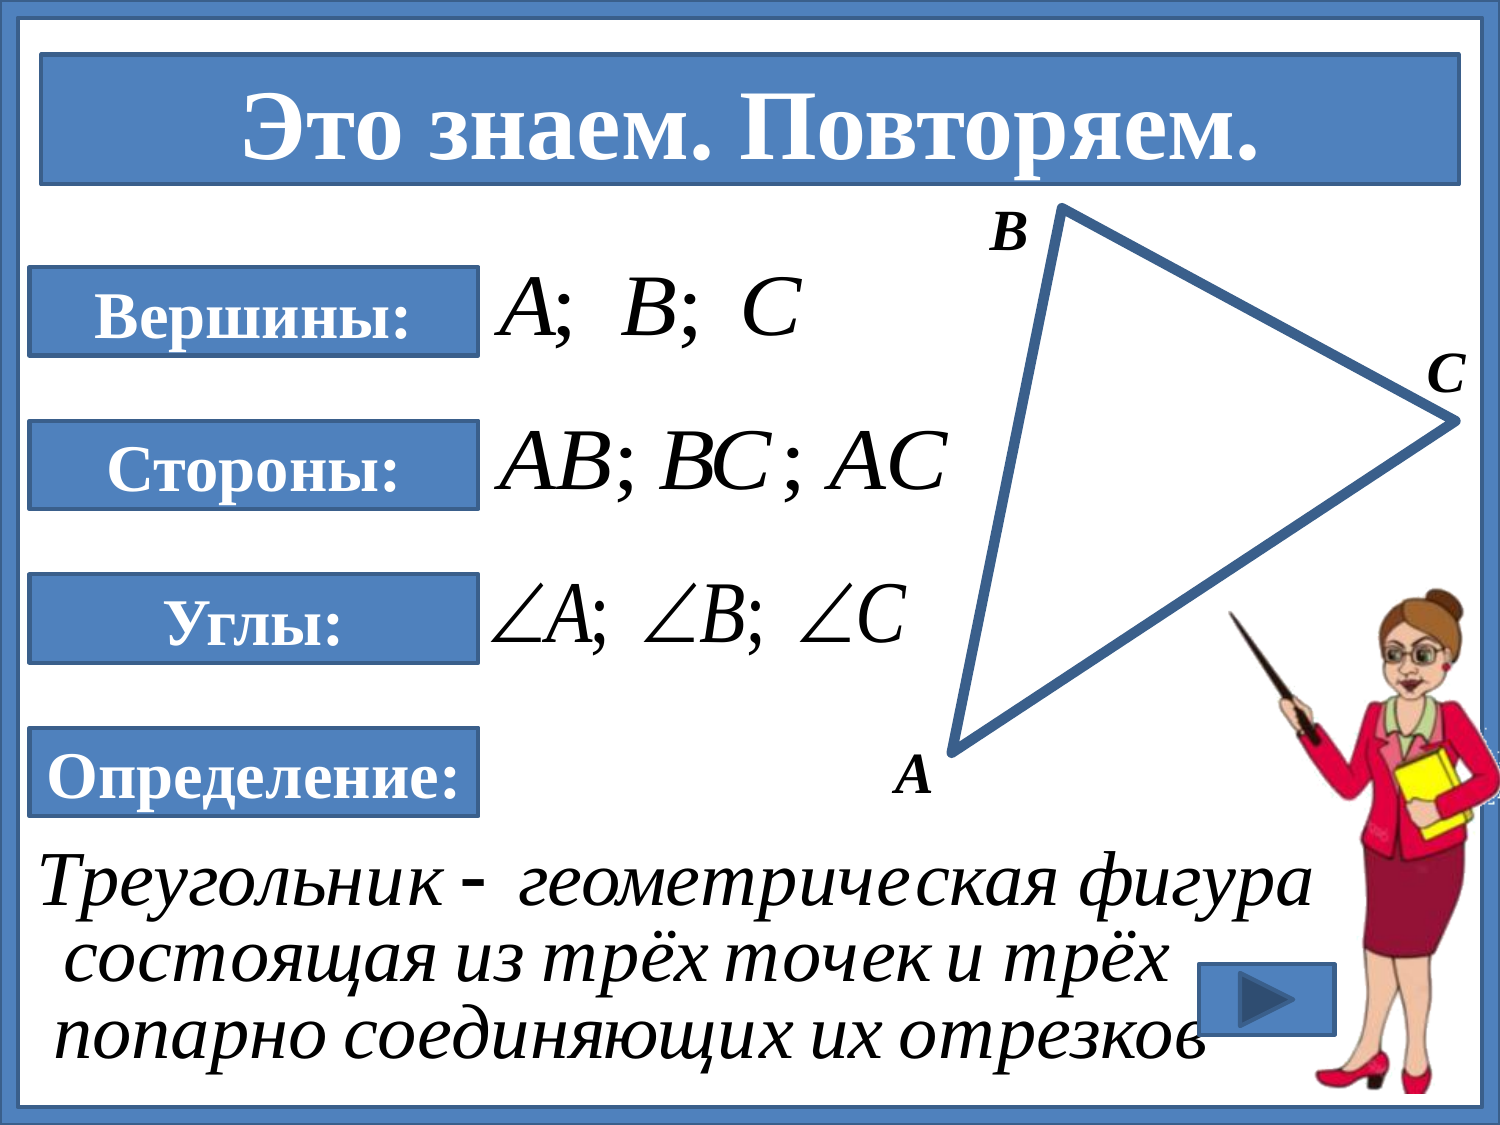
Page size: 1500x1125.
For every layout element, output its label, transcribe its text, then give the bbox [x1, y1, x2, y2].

text_box С [1411, 326, 1481, 411]
picture [1228, 585, 1500, 1095]
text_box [478, 255, 820, 373]
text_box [477, 562, 921, 680]
text_box Это знаем. Повторяем. [39, 52, 1461, 186]
text_box [1197, 962, 1222, 986]
text_box Определение: [27, 726, 480, 818]
text_box В [974, 184, 1044, 270]
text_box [41, 987, 1228, 1092]
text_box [29, 833, 1335, 938]
text_box А [880, 727, 949, 813]
text_box Углы: [27, 572, 472, 665]
text_box Стороны: [27, 419, 472, 511]
text_box [949, 206, 1458, 755]
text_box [52, 916, 1181, 986]
text_box Вершины: [27, 265, 472, 358]
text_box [478, 408, 968, 527]
